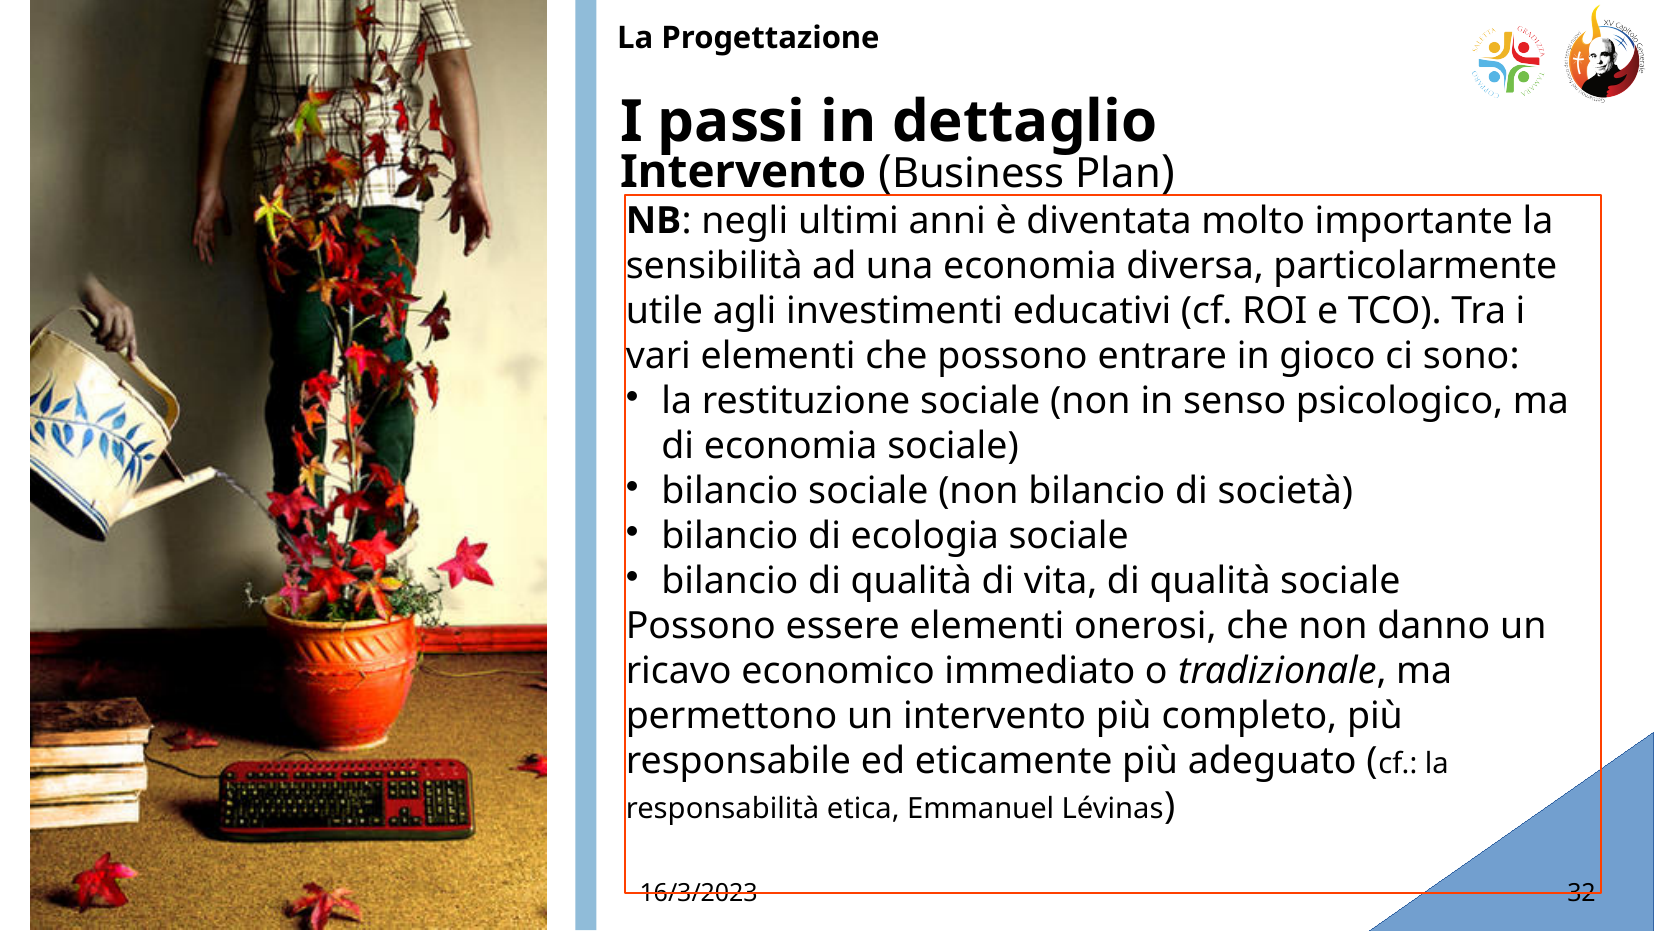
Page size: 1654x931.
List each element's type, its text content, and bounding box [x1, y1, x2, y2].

picture [1472, 26, 1545, 82]
text_box La Progettazione [602, 9, 1335, 63]
text_box I passi in dettaglio [620, 82, 1616, 154]
picture [30, 0, 547, 931]
text_box Intervento (Business Plan) [620, 154, 1616, 189]
subtitle NB: negli ultimi anni è diventata molto importante la sensibilità ad una economia diversa, particolarmente utile agli investimenti educativi (cf. ROI e TCO). Tra i vari elementi che possono entrare in gioco ci sono: la restituzione sociale (non in senso psicologico, ma di economia sociale) bilancio sociale (non bilancio di società) bilancio di ecologia sociale bilancio di qualità di vita, di qualità sociale Possono essere elementi onerosi, che non danno un ricavo economico immediato o tradizionale, ma permettono un intervento più completo, più responsabile ed eticamente più adeguato (cf.: la responsabilità etica, Emmanuel Lévinas) [624, 194, 1602, 893]
picture [1563, 4, 1646, 103]
